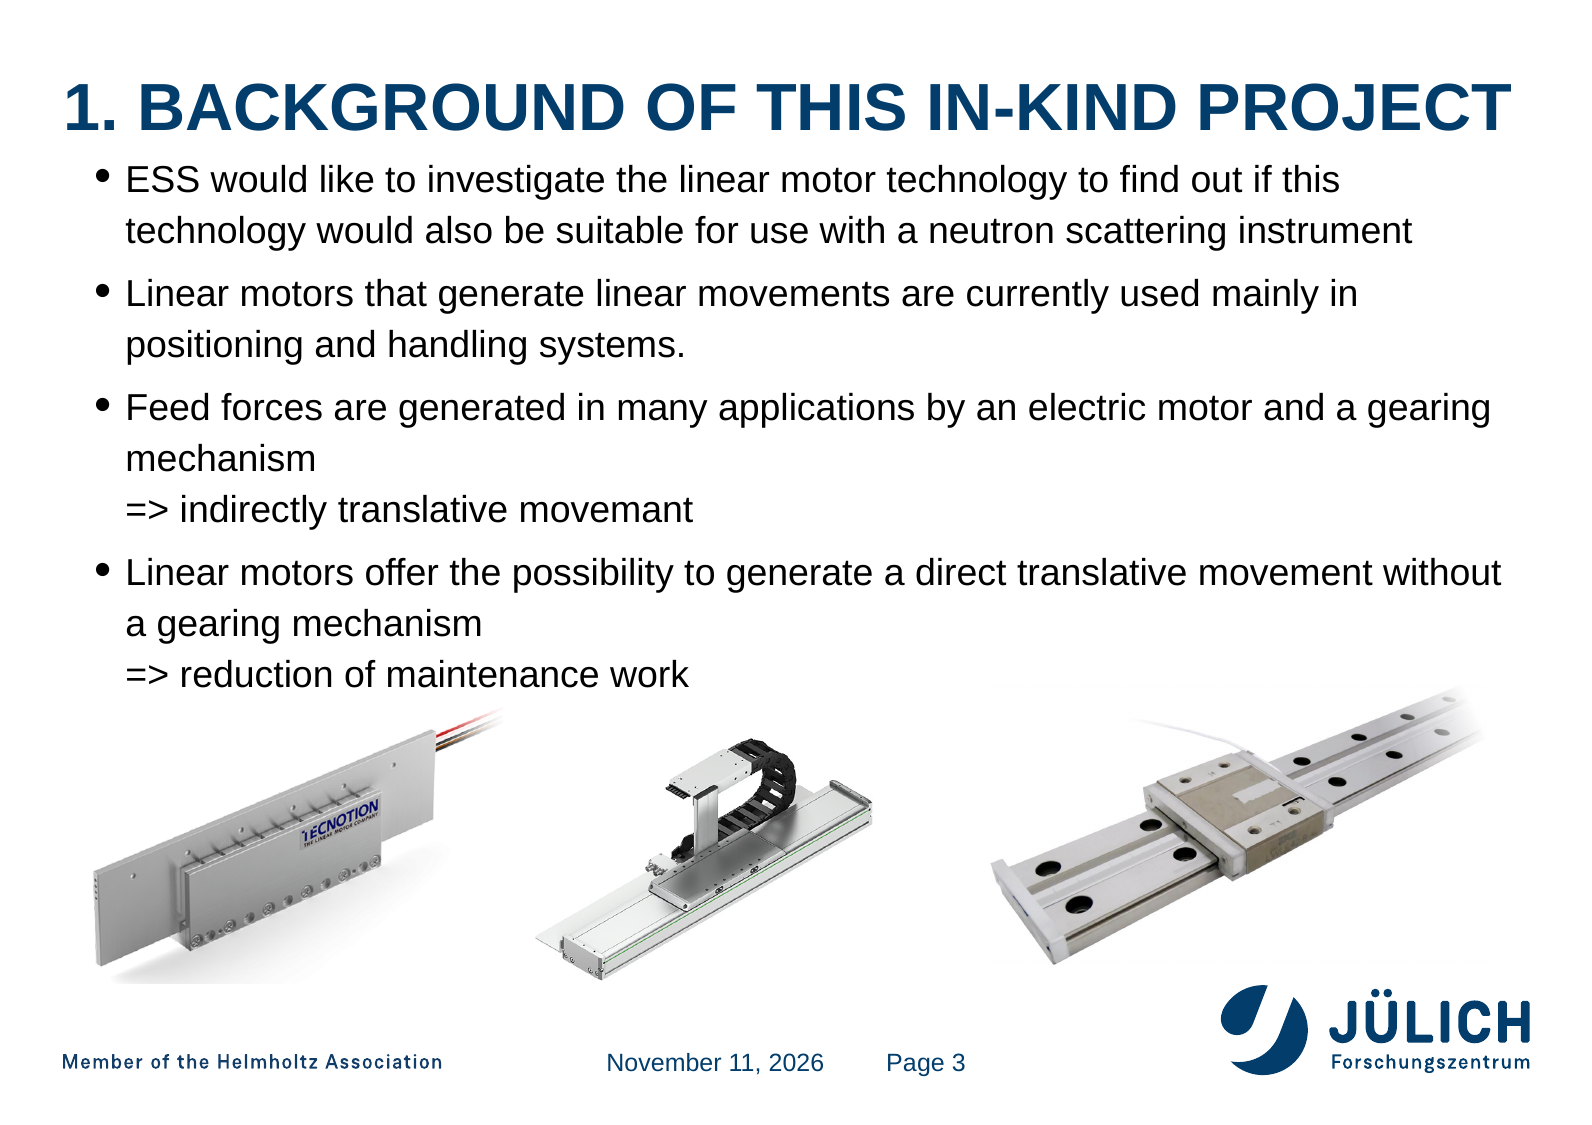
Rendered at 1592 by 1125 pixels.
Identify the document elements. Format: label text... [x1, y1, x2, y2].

picture [33, 704, 884, 984]
title 1. Background of this IN-KIND project [63, 52, 1528, 149]
picture [989, 684, 1487, 965]
slide_number Page 3 [886, 1046, 1062, 1084]
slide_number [606, 1046, 877, 1084]
list ESS would like to investigate the linear motor technology to find out if this technology would also be suitable for use with a neutron scattering instrument Linear motors that generate linear movements are currently used mainly in positioning and handling systems. Feed forces are generated in many applications by an electric motor and a gearing mechanism => indirectly translative movemant Linear motors offer the possibility to generate a direct translative movement without a gearing mechanism => reduction of maintenance work [62, 149, 1529, 947]
